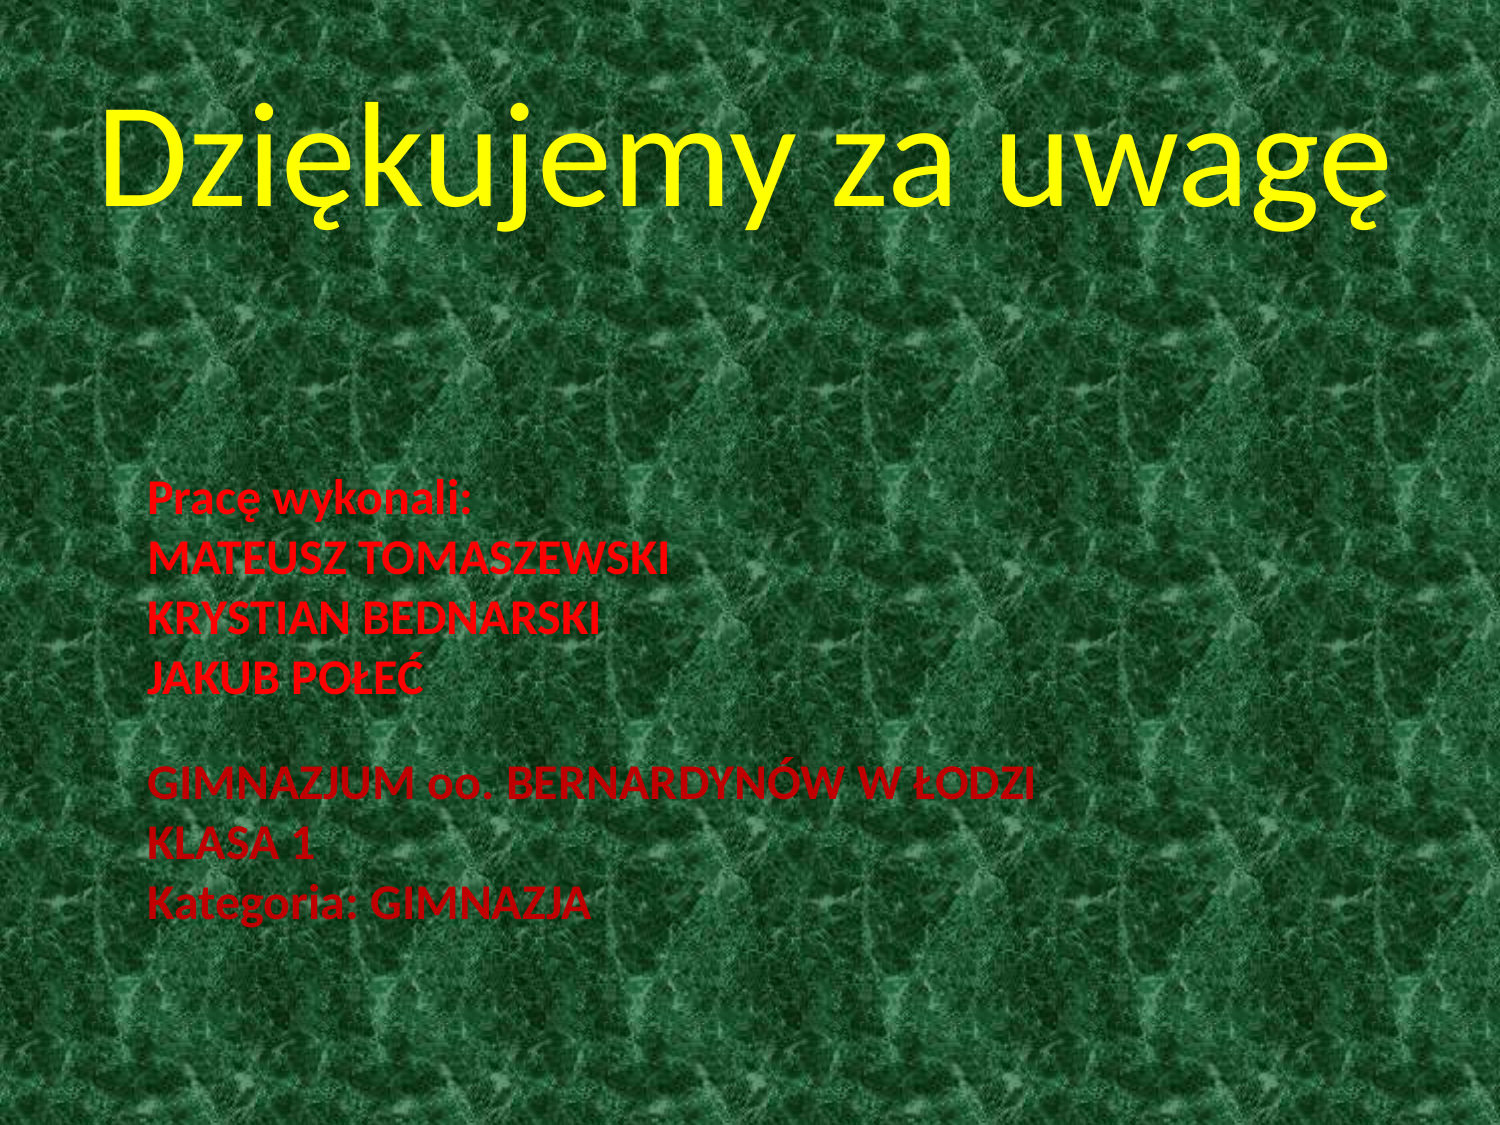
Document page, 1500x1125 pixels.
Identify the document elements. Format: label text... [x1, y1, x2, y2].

text_box Pracę wykonali: MATEUSZ TOMASZEWSKI KRYSTIAN BEDNARSKI JAKUB POŁEĆ GIMNAZJUM oo. BERNARDYNÓW W ŁODZI KLASA 1 Kategoria: GIMNAZJA [132, 456, 1053, 937]
title Dziękujemy za uwagę [70, 46, 1421, 247]
picture [0, 0, 1500, 1125]
